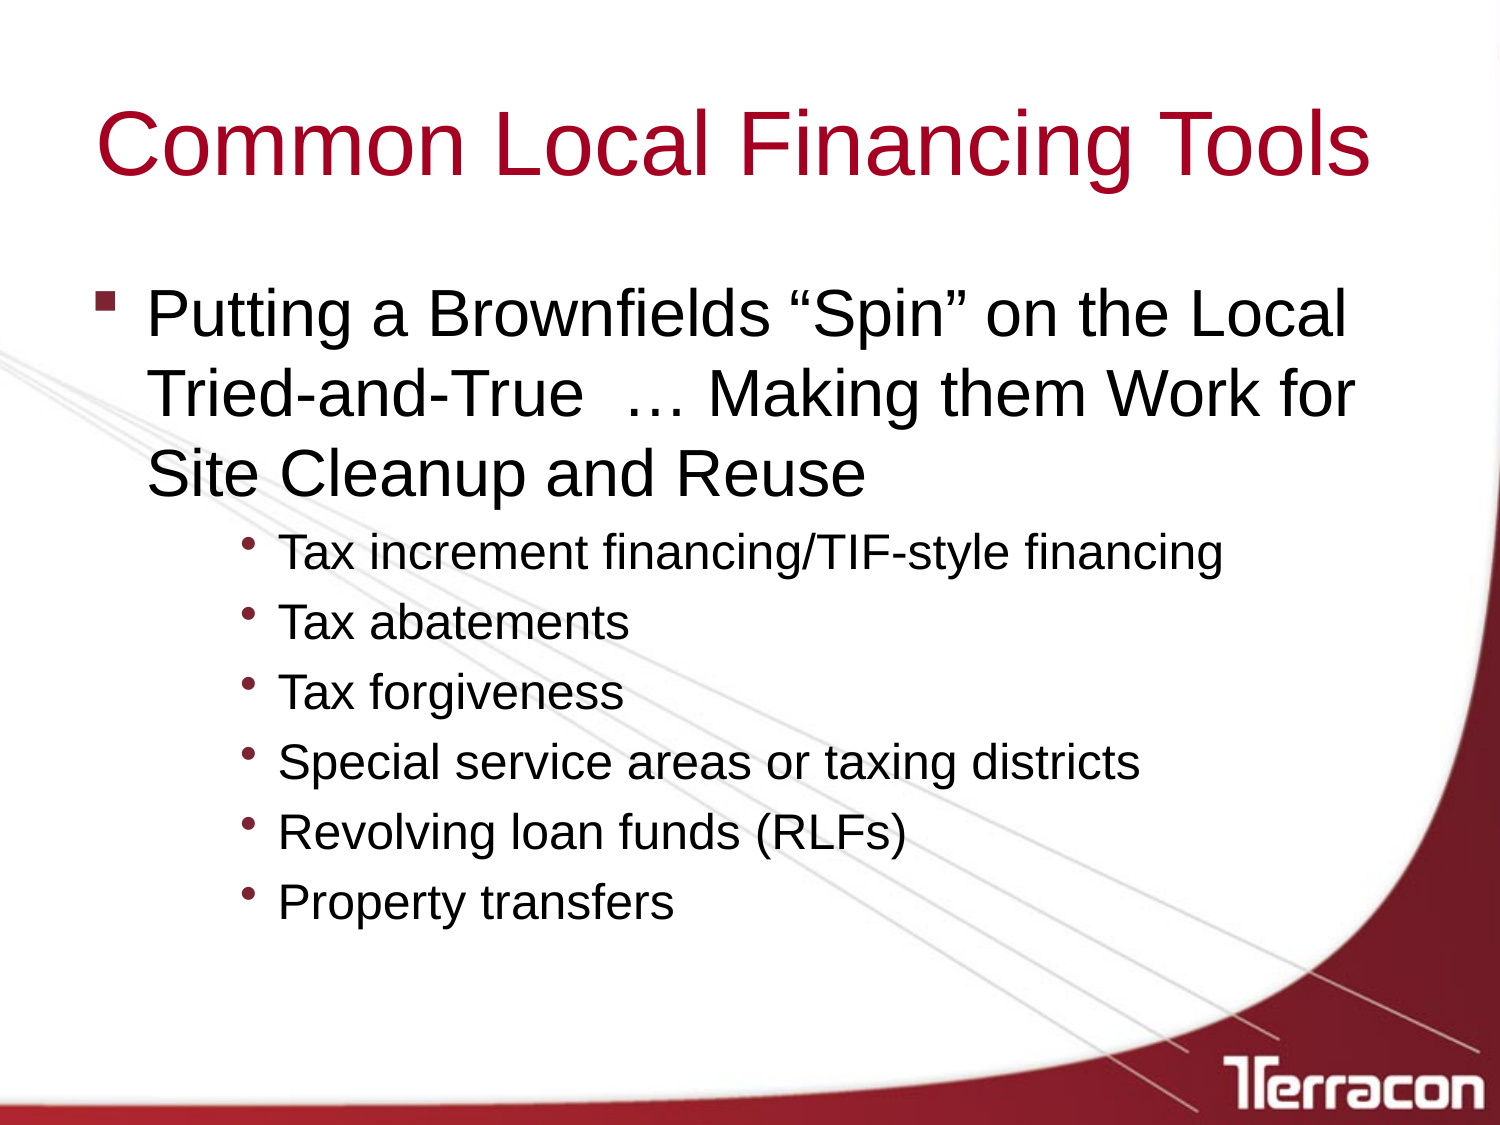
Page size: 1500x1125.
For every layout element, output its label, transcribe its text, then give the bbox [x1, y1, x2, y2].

list Putting a Brownfields “Spin” on the Local Tried-and-True … Making them Work for Site Cleanup and Reuse Tax increment financing/TIF-style financing Tax abatements Tax forgiveness Special service areas or taxing districts Revolving loan funds (RLFs) Property transfers [75, 262, 1425, 1005]
title Common Local Financing Tools [80, 45, 1425, 233]
picture [0, 0, 1500, 1125]
